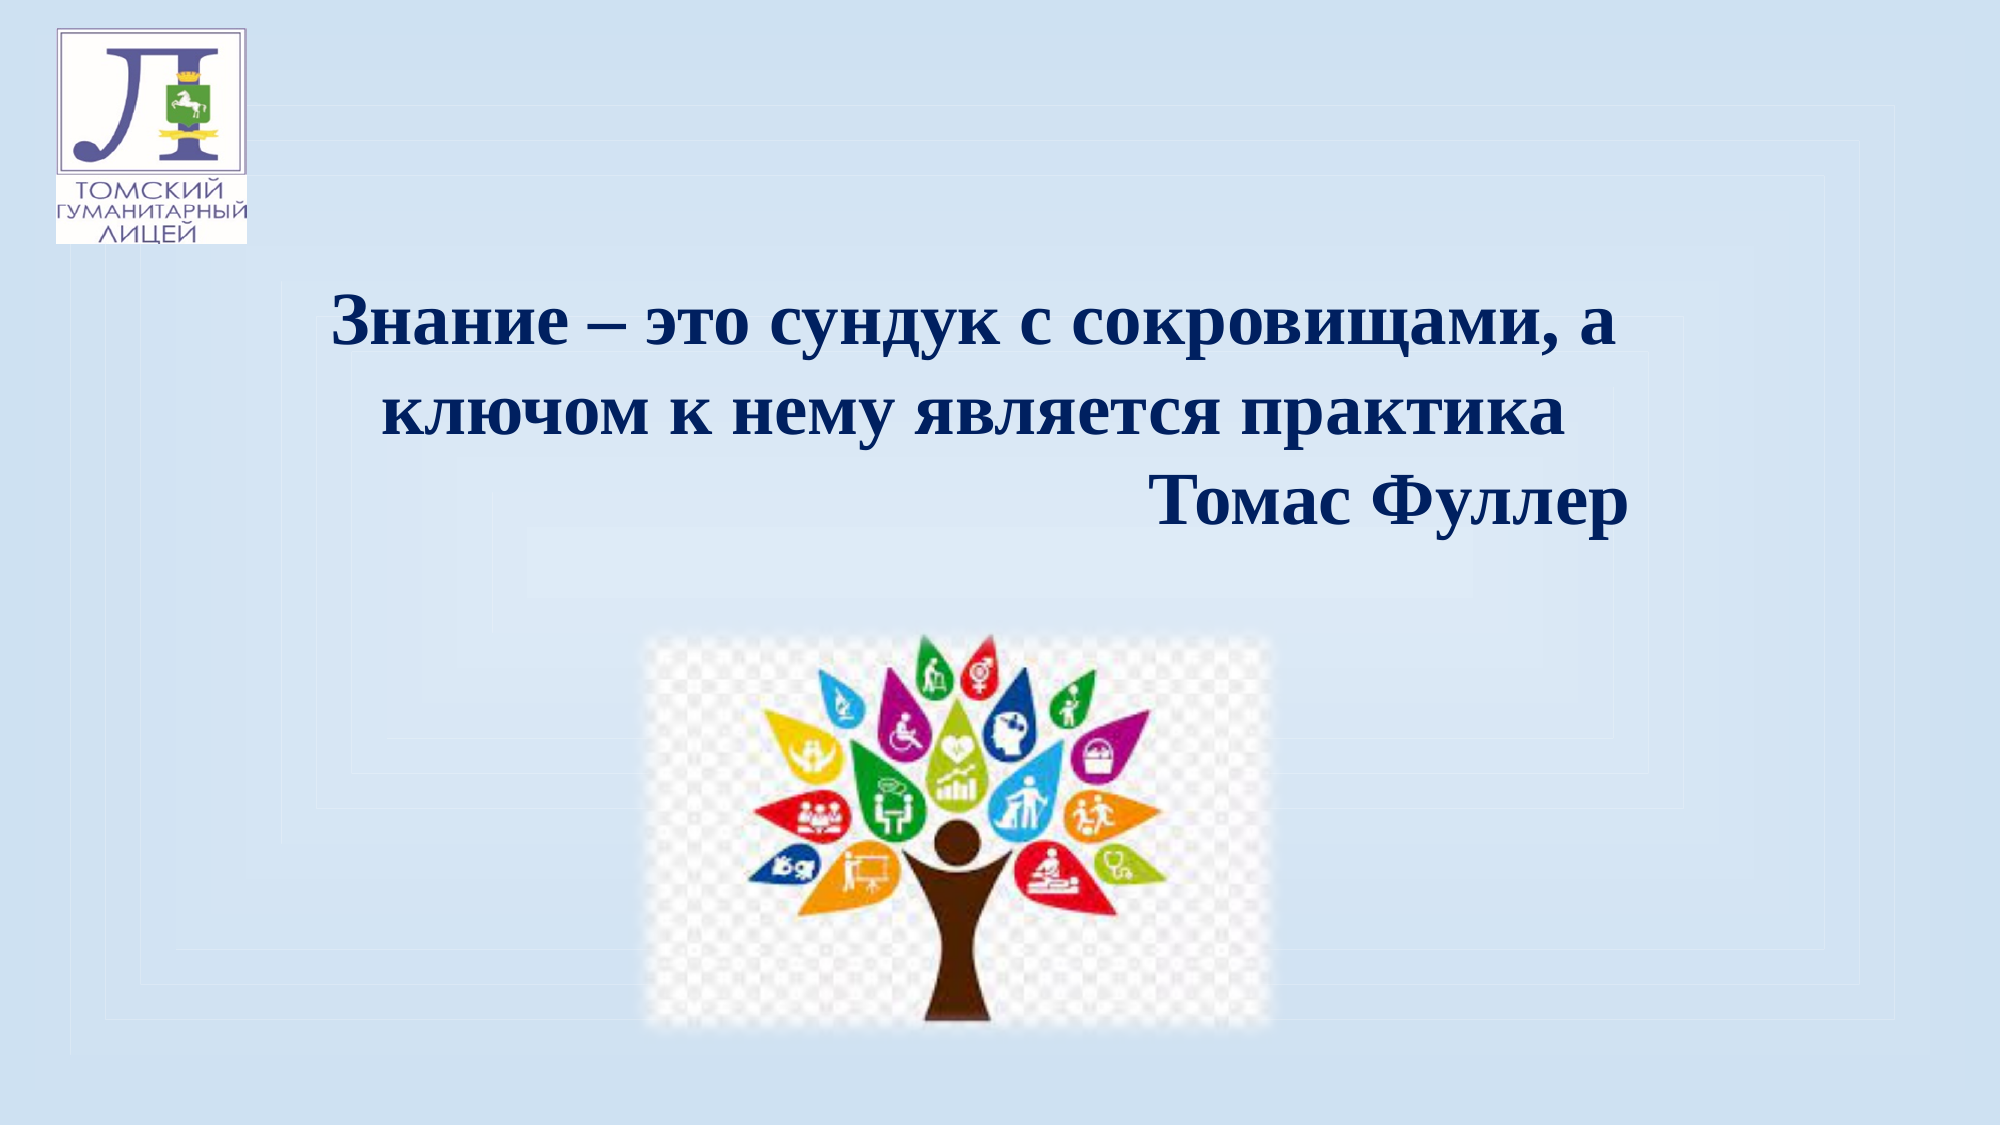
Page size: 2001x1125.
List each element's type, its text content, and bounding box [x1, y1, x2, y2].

picture [628, 619, 1288, 1044]
picture [56, 28, 247, 245]
text_box Знание – это сундук с сокровищами, а ключом к нему является практика Томас Фуллер [302, 262, 1645, 547]
